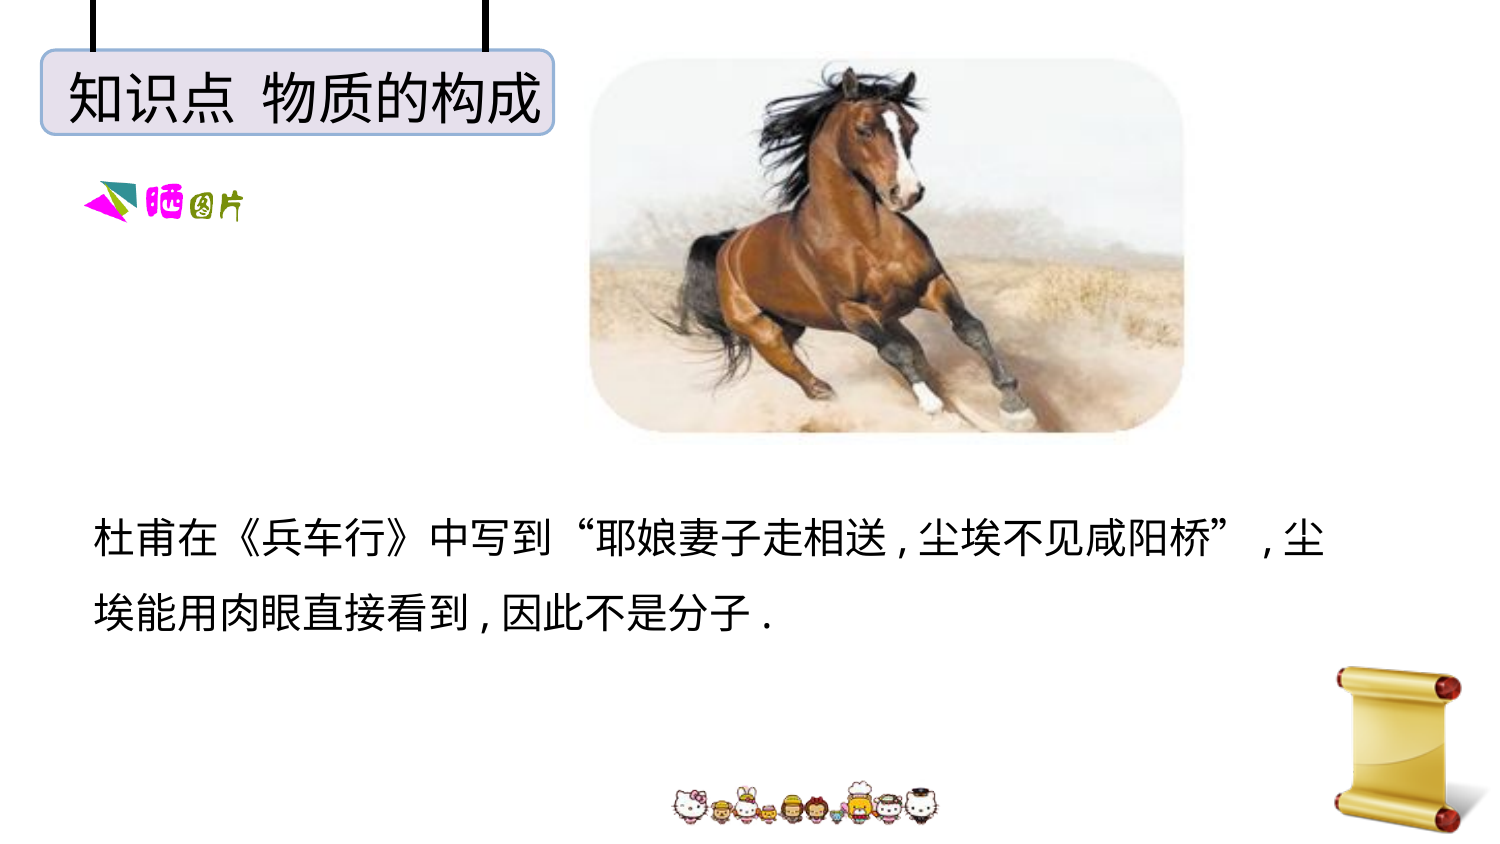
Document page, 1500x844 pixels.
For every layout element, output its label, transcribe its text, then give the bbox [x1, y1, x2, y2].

picture [82, 159, 266, 238]
picture [584, 51, 1195, 445]
picture [1312, 658, 1499, 844]
text_box 杜甫在《兵车行》中写到“耶娘妻子走相送,尘埃不见咸阳桥”,尘埃能用肉眼直接看到,因此不是分子. [82, 480, 1347, 643]
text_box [41, 0, 554, 135]
picture [650, 763, 962, 844]
